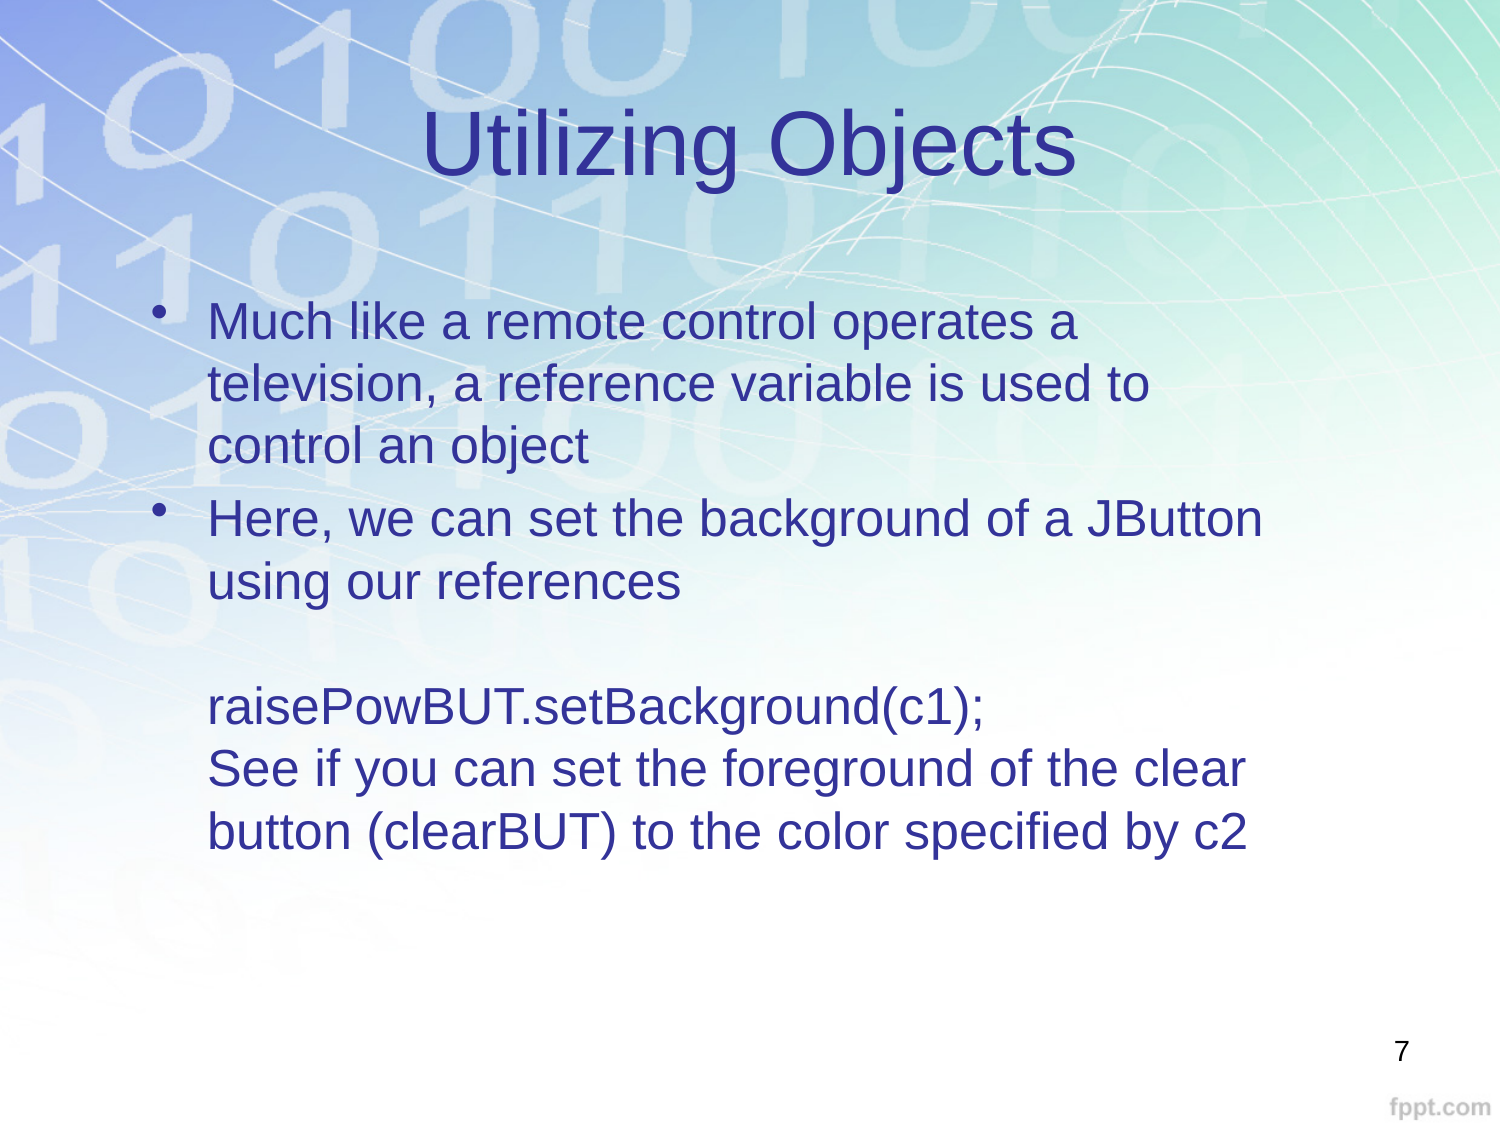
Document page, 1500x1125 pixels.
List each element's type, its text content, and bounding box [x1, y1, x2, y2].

text_box Much like a remote control operates a television, a reference variable is used to control an object Here, we can set the background of a JButton using our references raisePowBUT.setBackground(c1); See if you can set the foreground of the clear button (clearBUT) to the color specified by c2 [135, 279, 1306, 1094]
title Utilizing Objects [75, 45, 1425, 233]
slide_number 7 [1074, 1024, 1425, 1103]
picture [0, 0, 1500, 1125]
